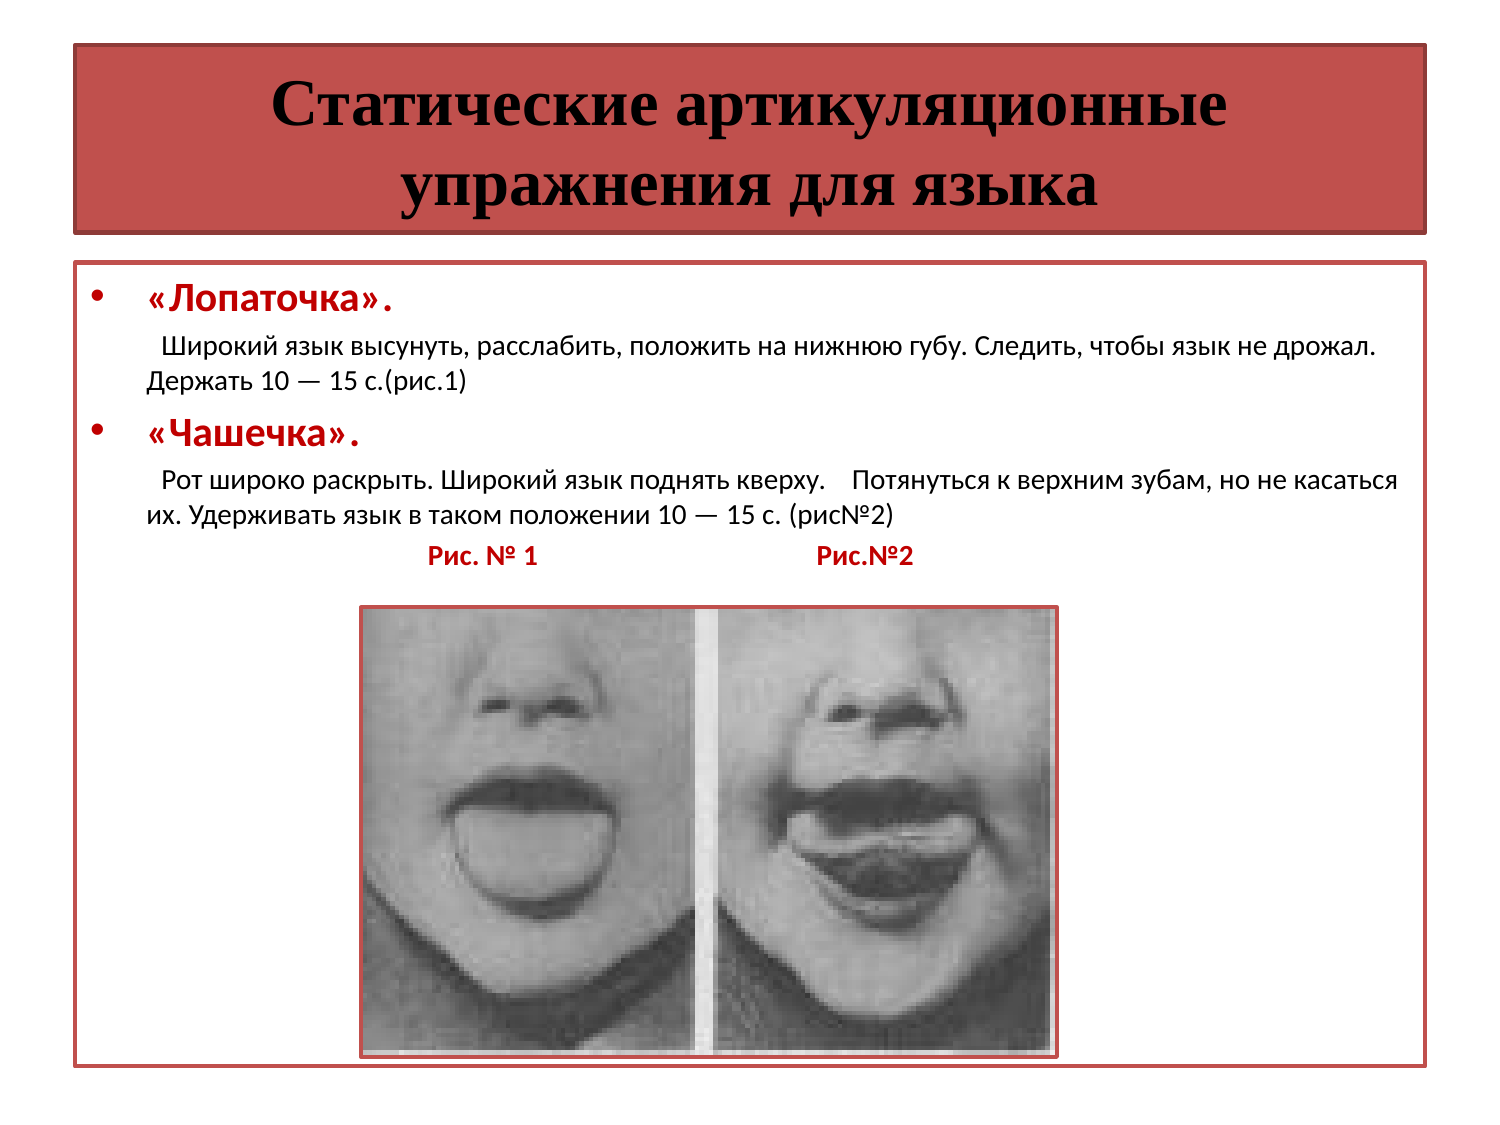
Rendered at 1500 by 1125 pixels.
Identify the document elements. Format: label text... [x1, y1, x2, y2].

picture [362, 609, 1055, 1055]
title Статические артикуляционные упражнения для языка [73, 43, 1427, 235]
list «Лопаточка». Широкий язык высунуть, расслабить, положить на нижнюю губу. Следить, чтобы язык не дрожал. Держать 10 — 15 с.(рис.1) «Чашечка». Рот широко раскрыть. Широкий язык поднять кверху. Потянуться к верхним зубам, но не касаться их. Удерживать язык в таком положении 10 — 15 с. (рис№2) Рис. № 1 Рис.№2 [73, 260, 1427, 1068]
